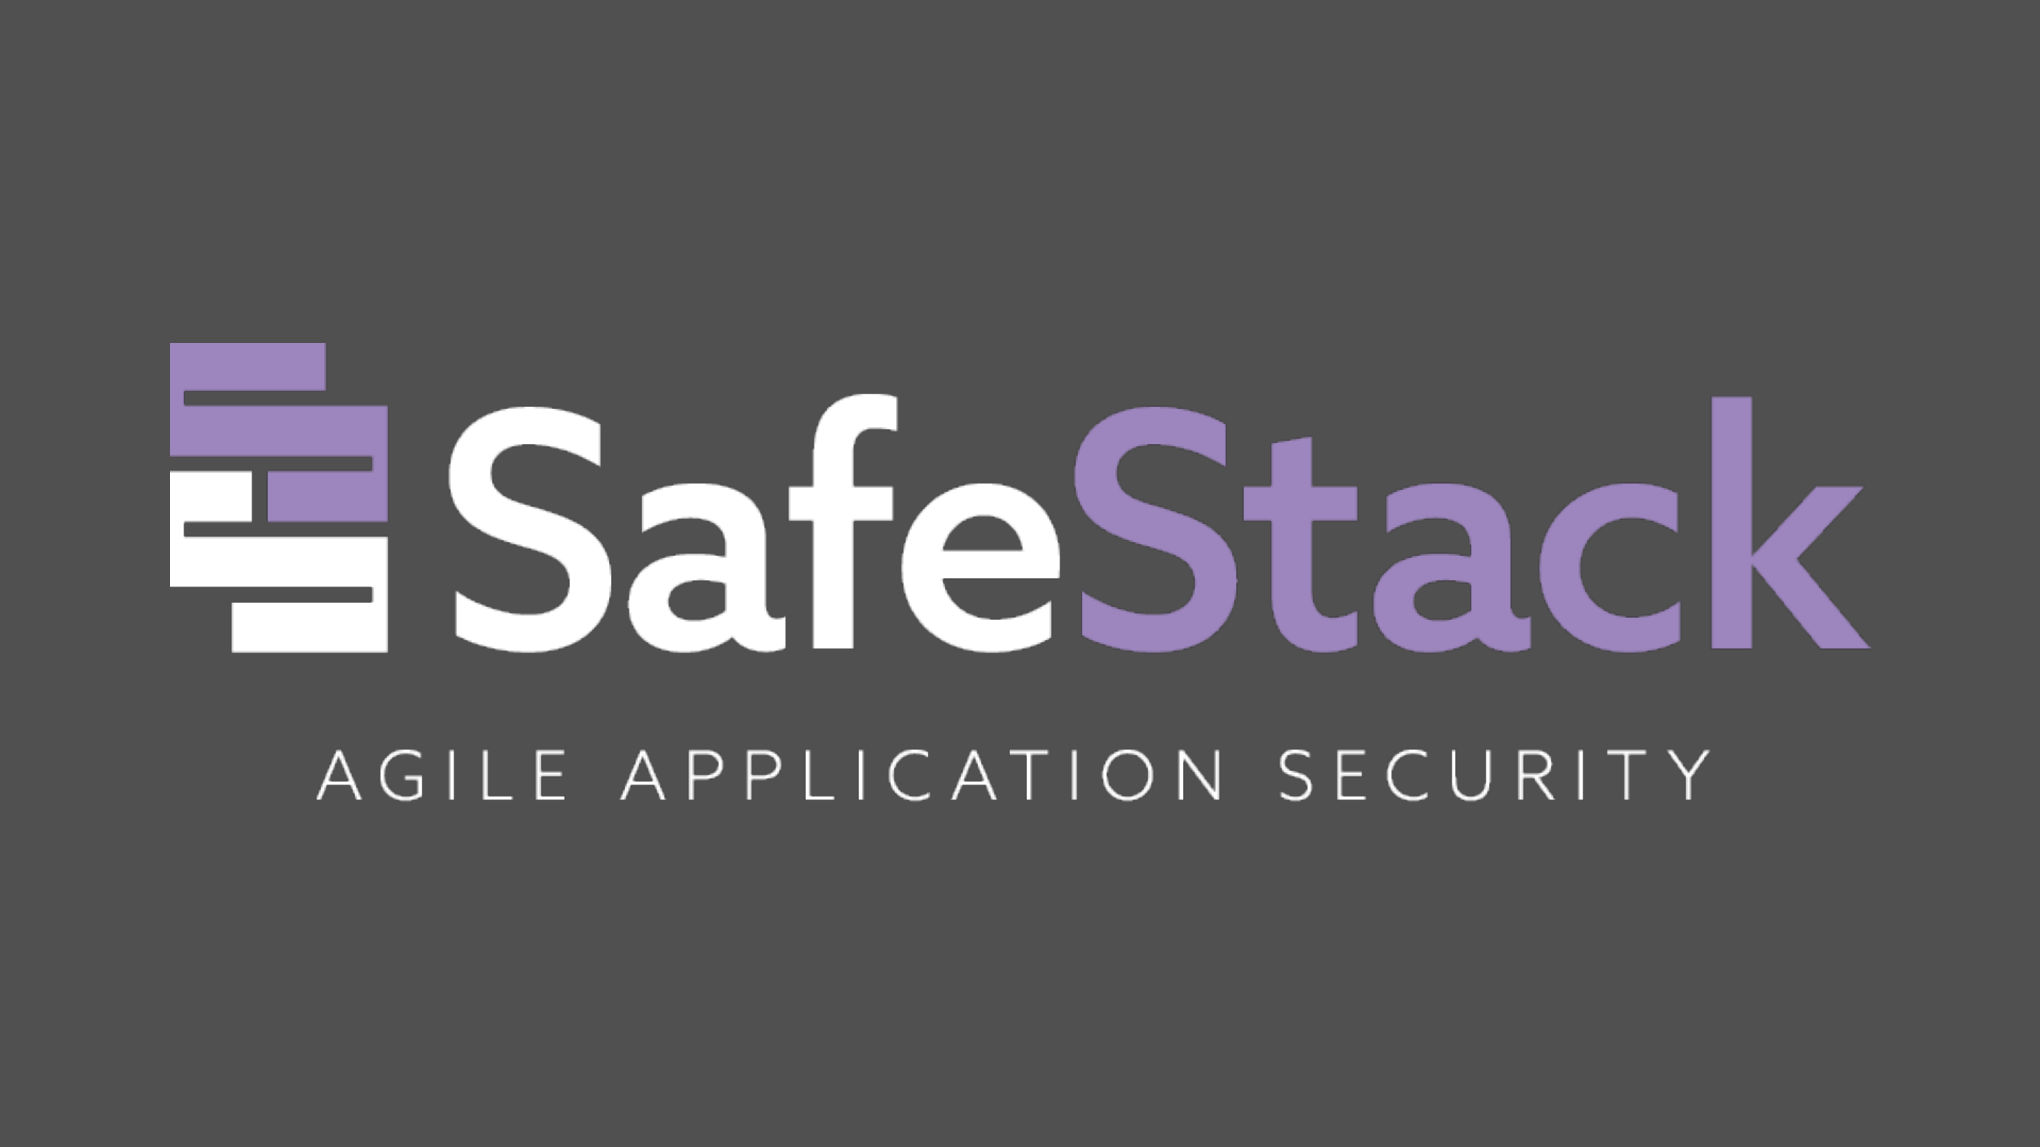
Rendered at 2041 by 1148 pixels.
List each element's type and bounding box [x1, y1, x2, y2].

picture [169, 342, 1871, 805]
